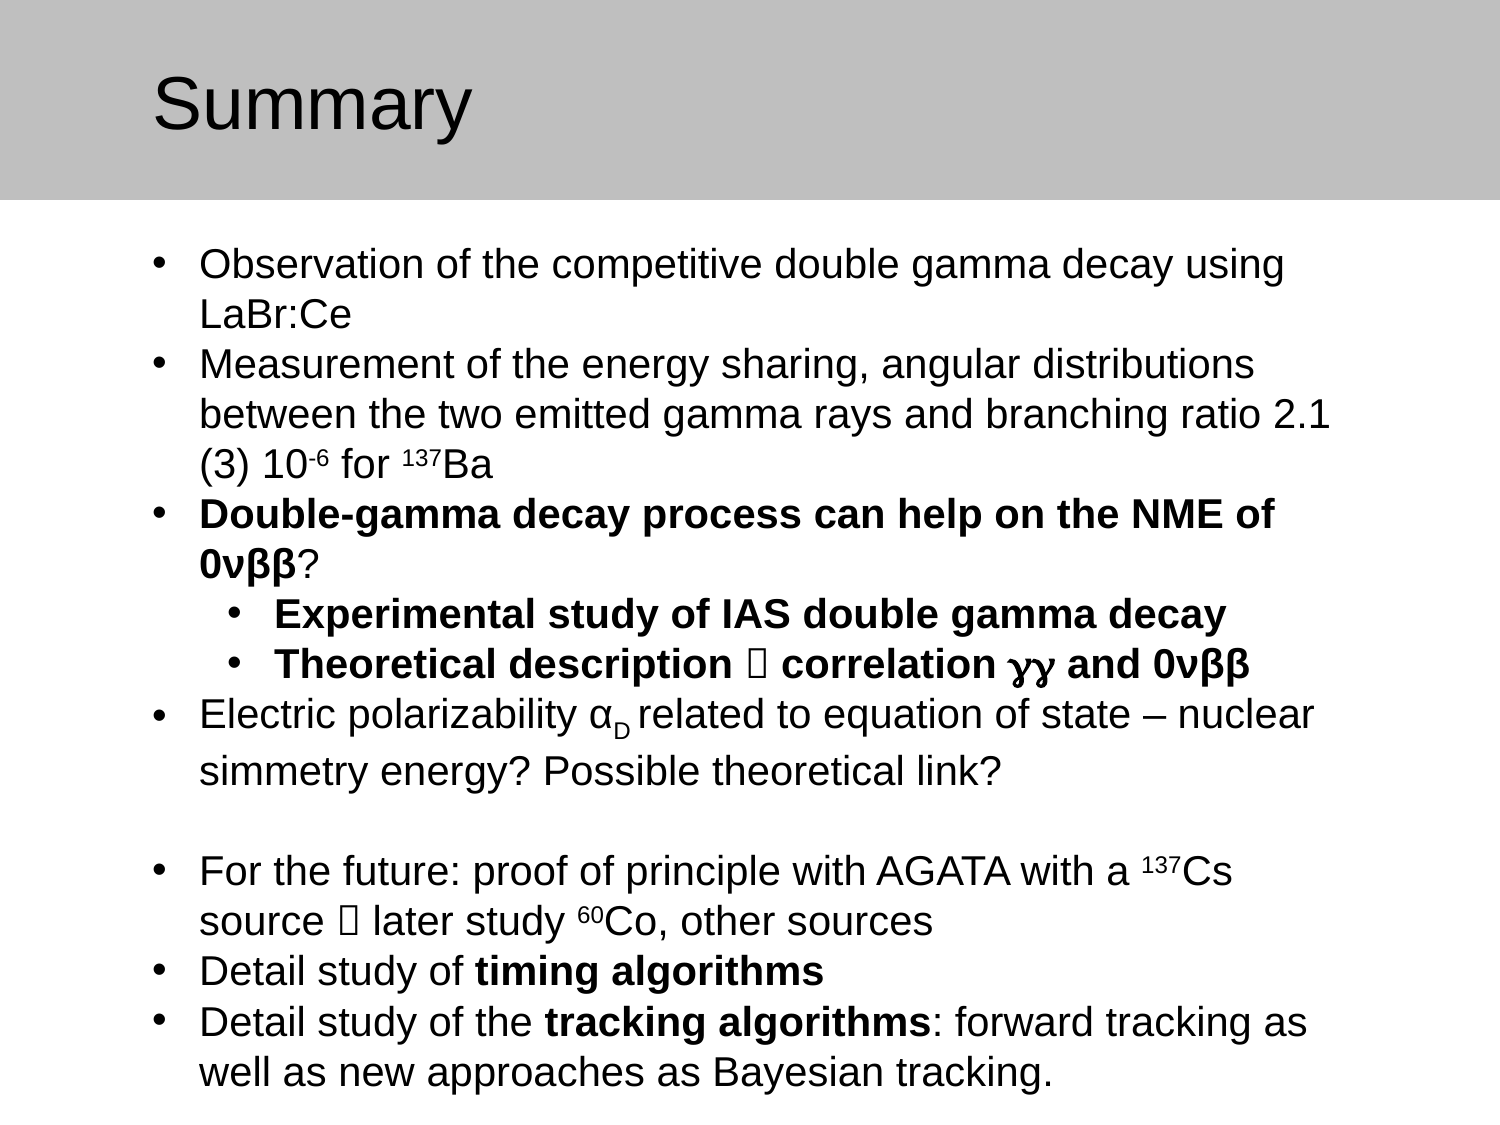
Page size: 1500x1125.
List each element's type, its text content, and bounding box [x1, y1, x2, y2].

title Summary [137, 24, 1413, 176]
text_box Observation of the competitive double gamma decay using LaBr:Ce Measurement of the energy sharing, angular distributions between the two emitted gamma rays and branching ratio 2.1 (3) 10-6 for 137Ba Double-gamma decay process can help on the NME of 0νββ? Experimental study of IAS double gamma decay Theoretical description  correlation gg and 0νββ Electric polarizability αD related to equation of state – nuclear simmetry energy? Possible theoretical link? For the future: proof of principle with AGATA with a 137Cs source  later study 60Co, other sources Detail study of timing algorithms Detail study of the tracking algorithms: forward tracking as well as new approaches as Bayesian tracking. [137, 229, 1381, 1102]
